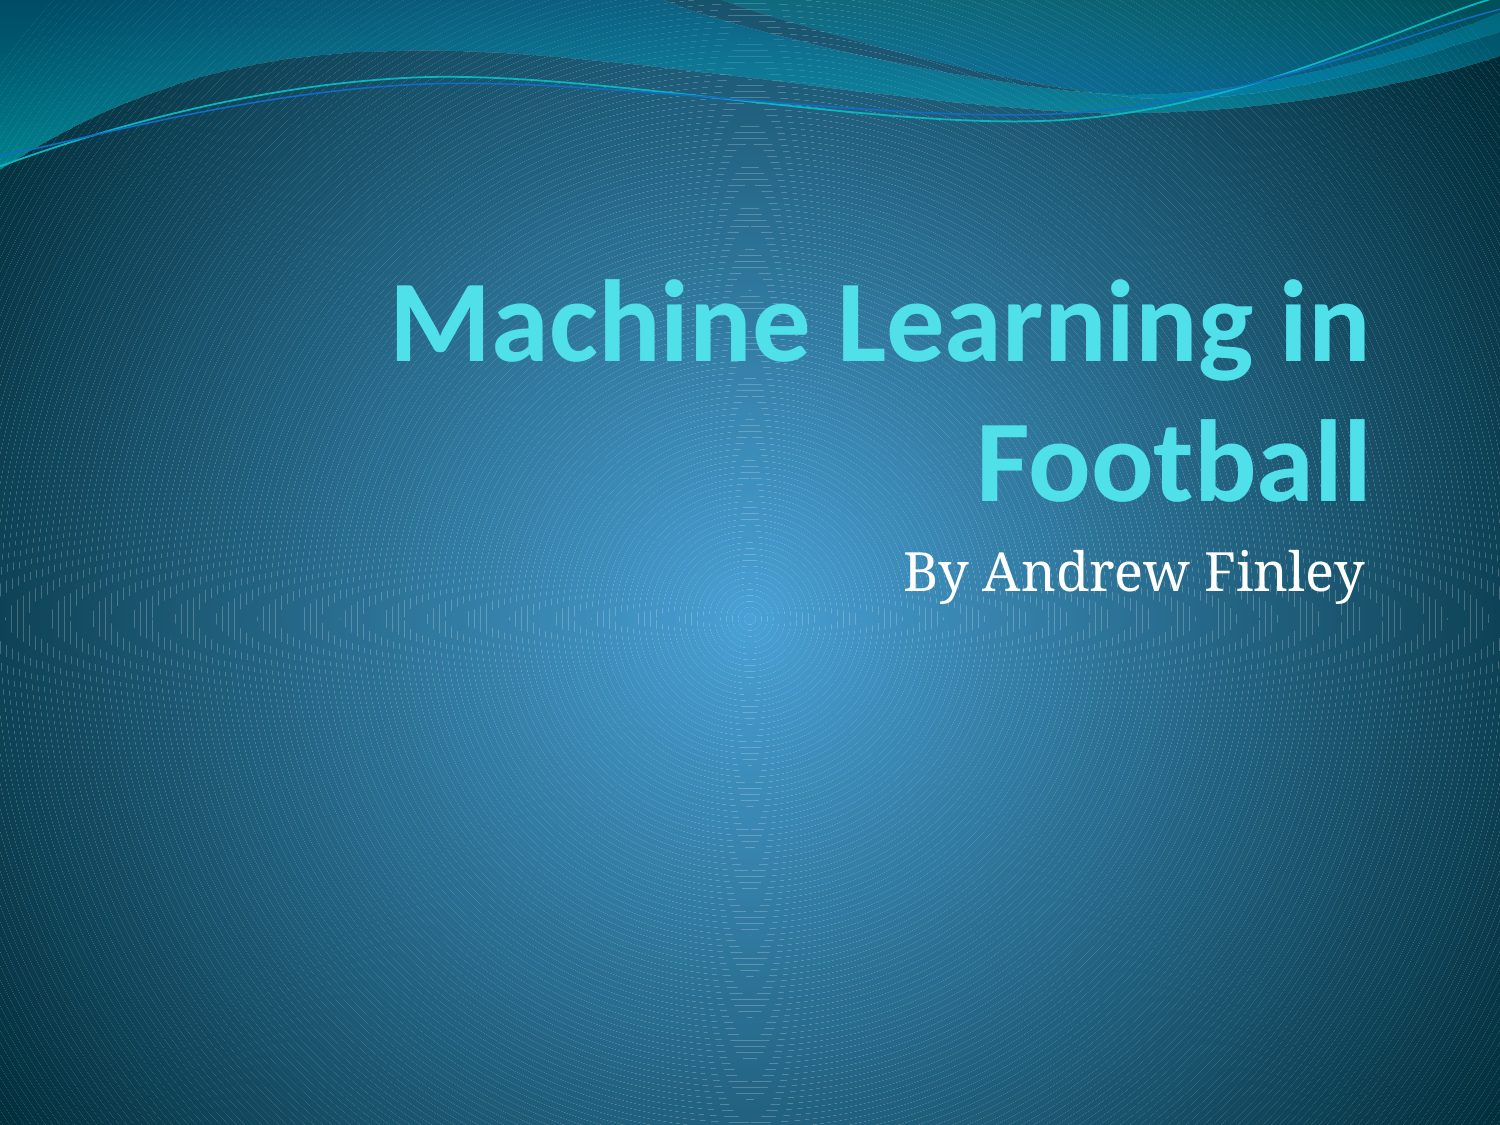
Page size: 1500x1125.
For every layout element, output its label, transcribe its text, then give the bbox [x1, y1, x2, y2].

title Machine Learning in Football [87, 224, 1376, 525]
subtitle By Andrew Finley [87, 529, 1376, 818]
